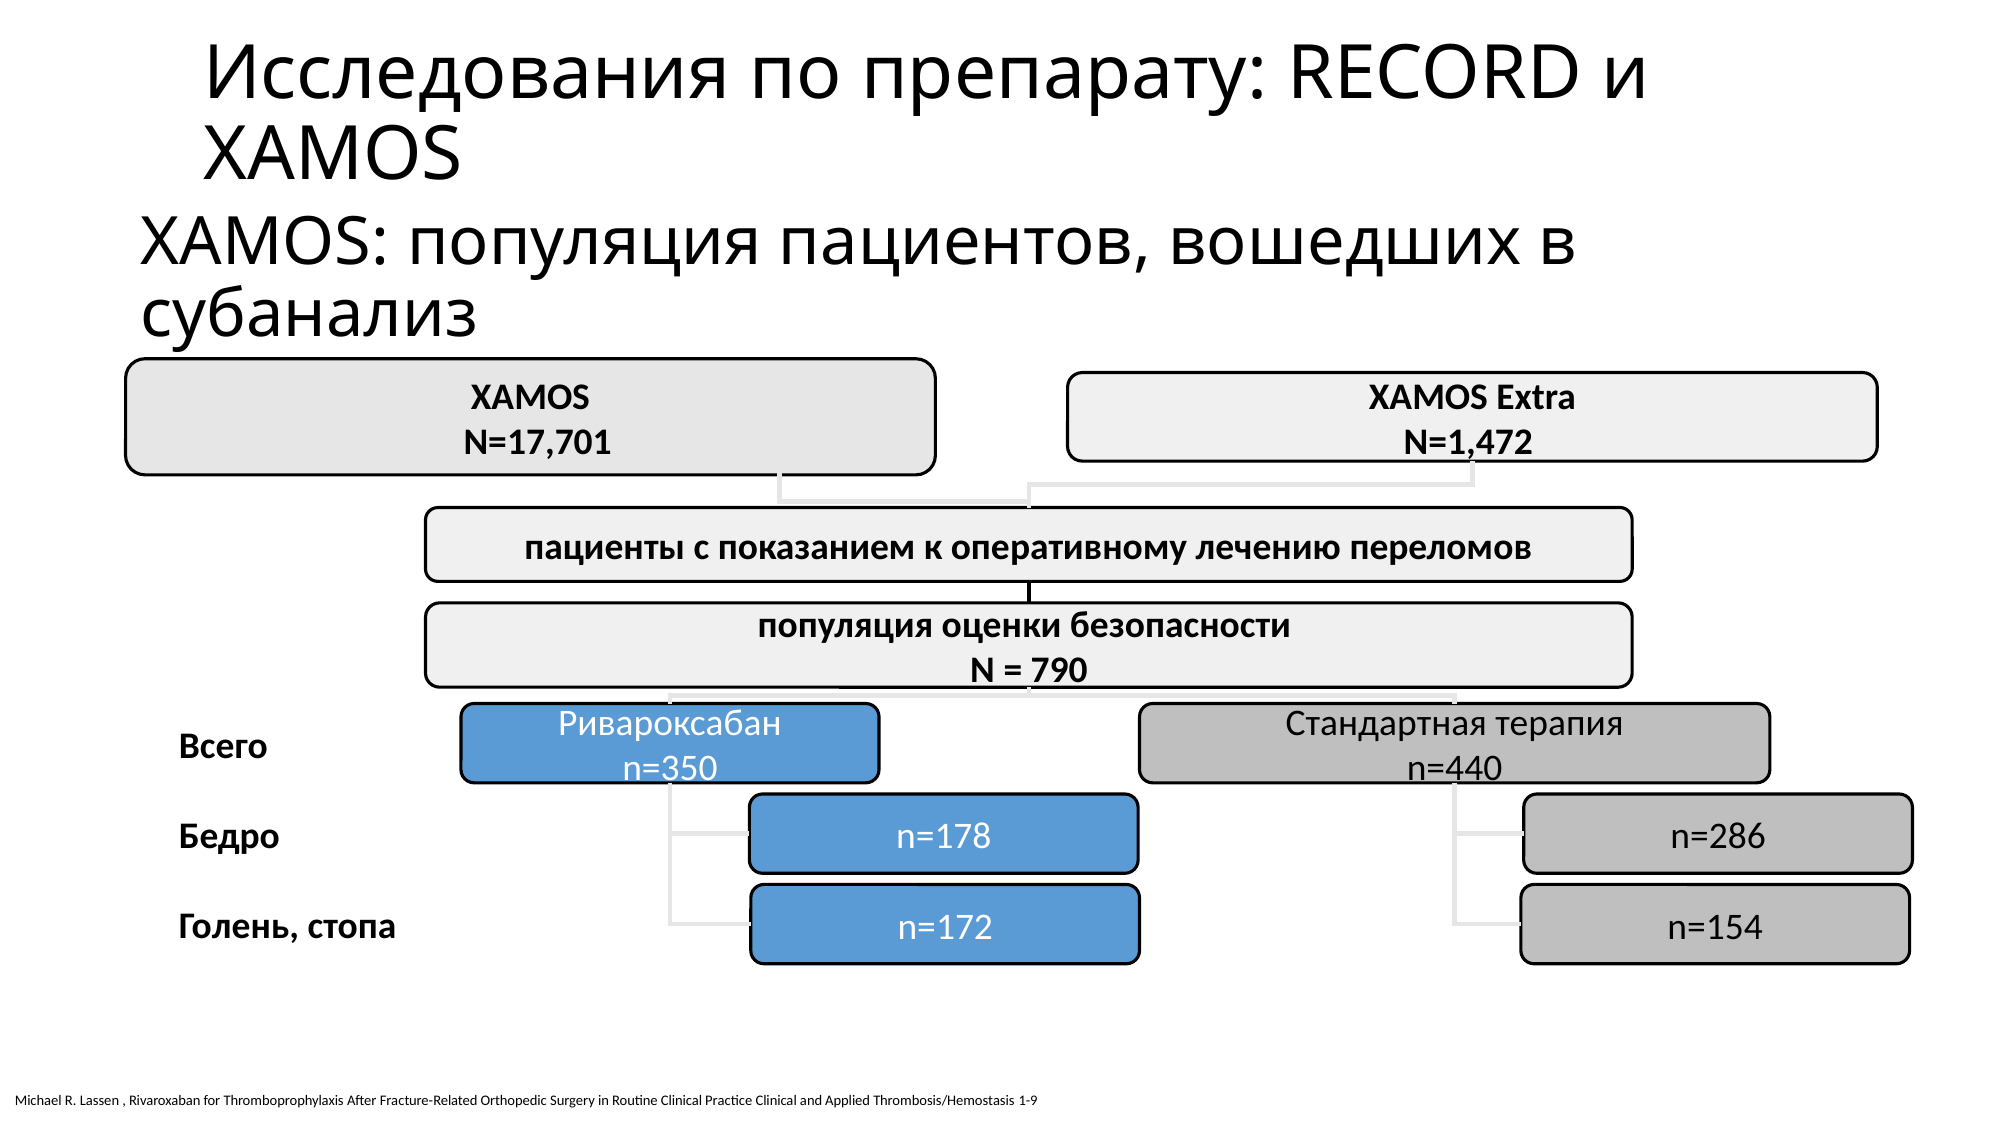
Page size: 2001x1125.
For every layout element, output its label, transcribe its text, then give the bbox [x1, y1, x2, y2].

text_box Michael R. Lassen , Rivaroxaban for Thromboprophylaxis After Fracture-Related Orthopedic Surgery in Routine Clinical Practice Clinical and Applied Thrombosis/Hemostasis 1-9 [0, 1083, 1881, 1116]
text_box Исследования по препарату: RECORD и XAMOS [188, 79, 1779, 151]
title XAMOS: популяция пациентов, вошедших в субанализ [125, 244, 1717, 315]
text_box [125, 370, 1913, 964]
